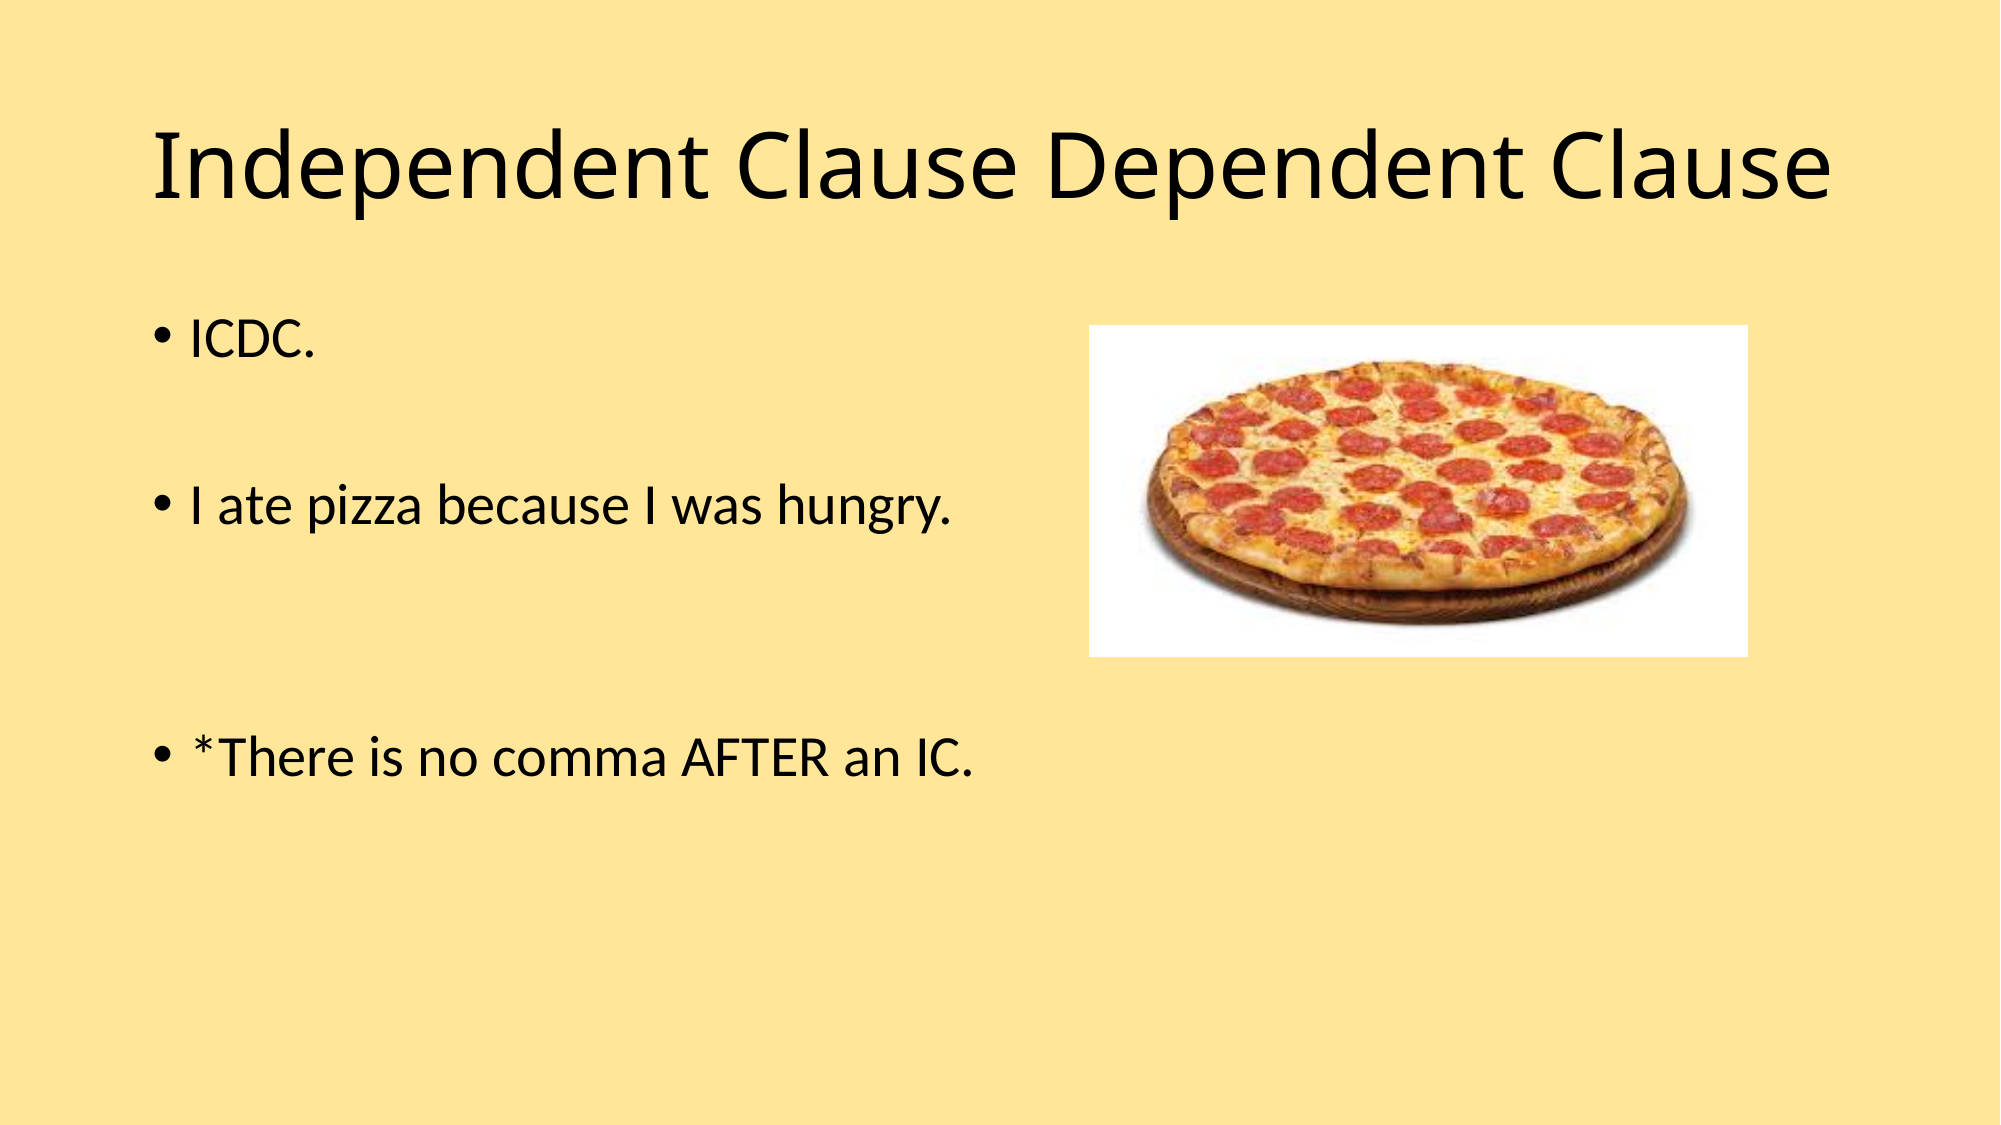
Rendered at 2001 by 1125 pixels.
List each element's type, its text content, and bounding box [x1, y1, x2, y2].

list ICDC. I ate pizza because I was hungry. *There is no comma AFTER an IC. [137, 299, 1863, 1014]
title Independent Clause Dependent Clause [137, 59, 1863, 278]
picture [1089, 325, 1748, 657]
